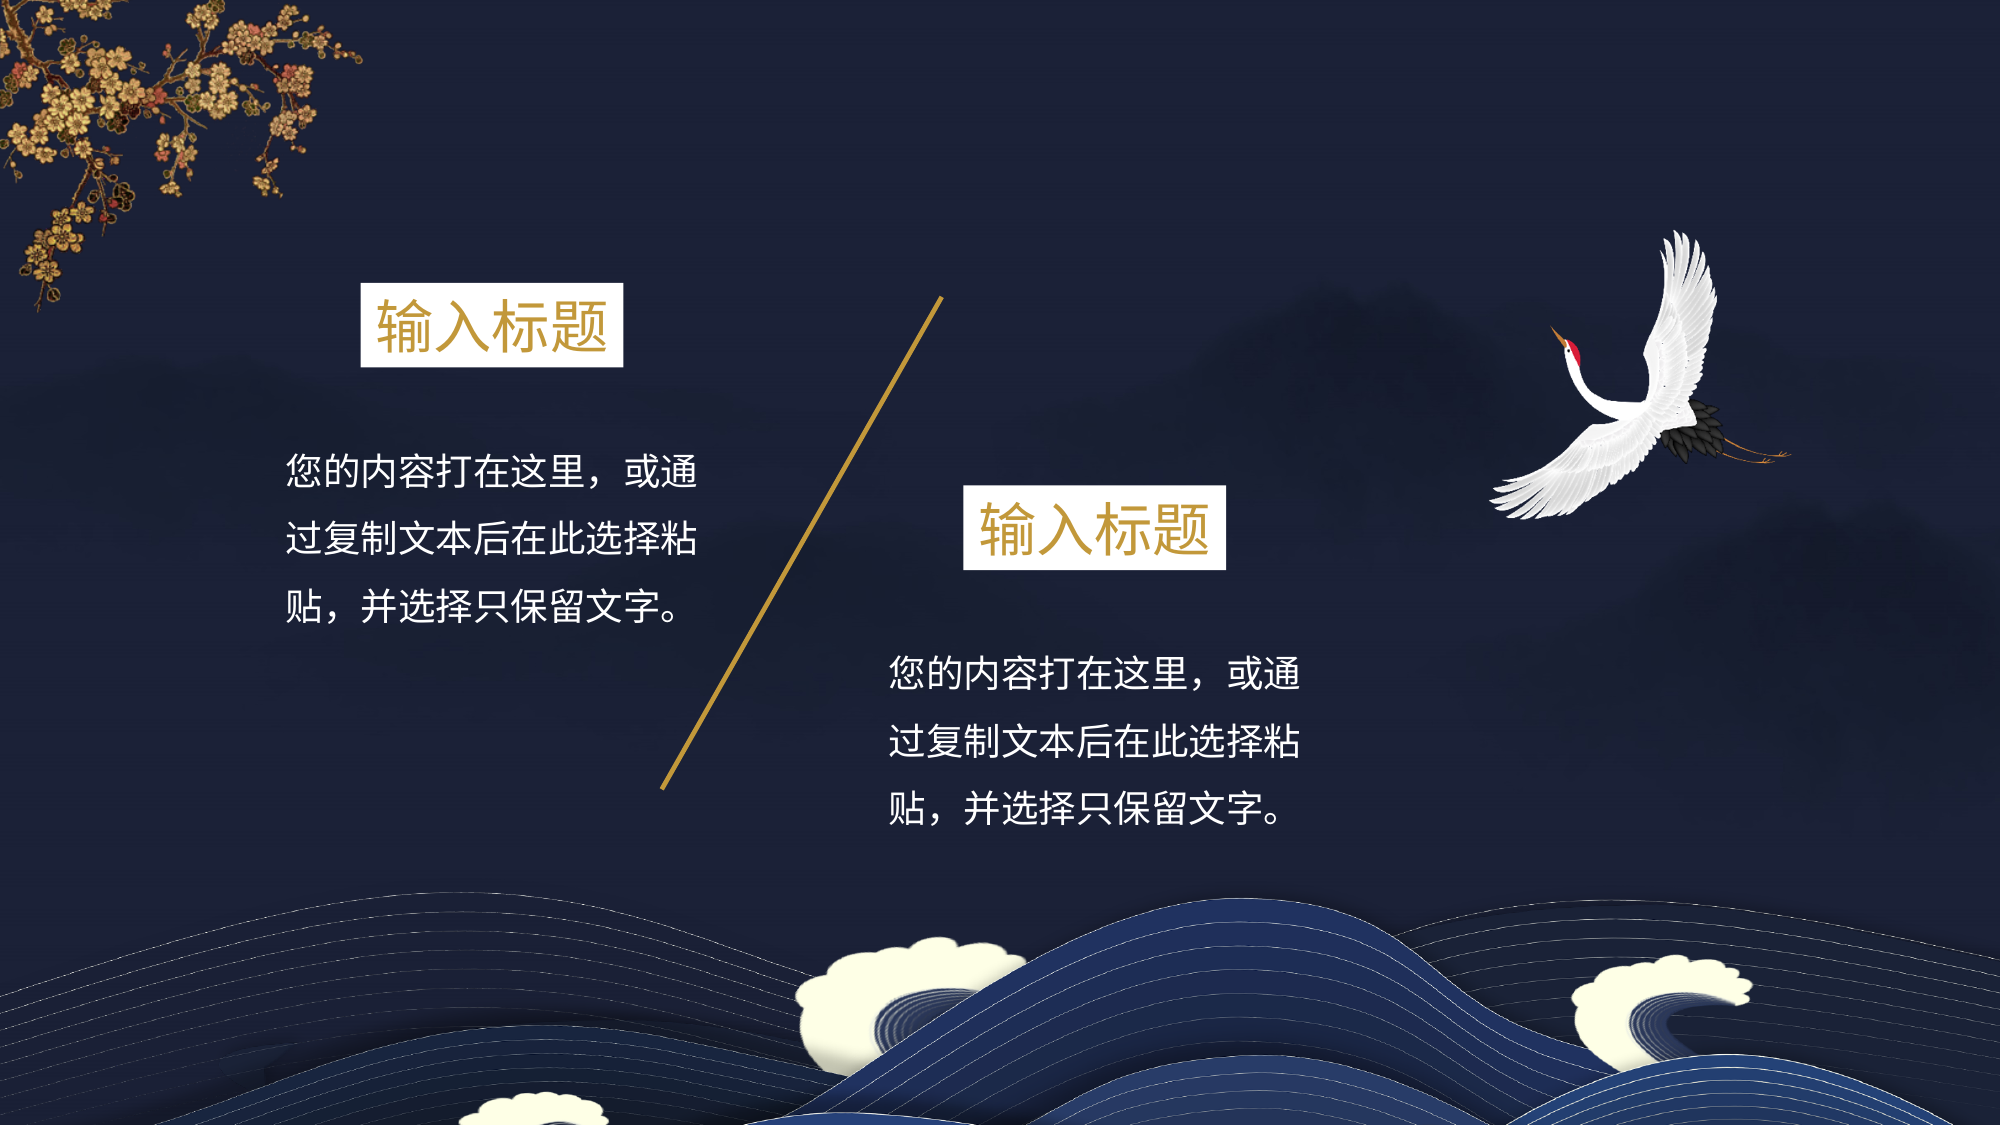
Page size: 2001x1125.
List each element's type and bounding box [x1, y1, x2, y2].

text_box [268, 282, 716, 638]
text_box [661, 296, 942, 790]
text_box [870, 485, 1319, 840]
picture [0, 0, 2000, 1125]
